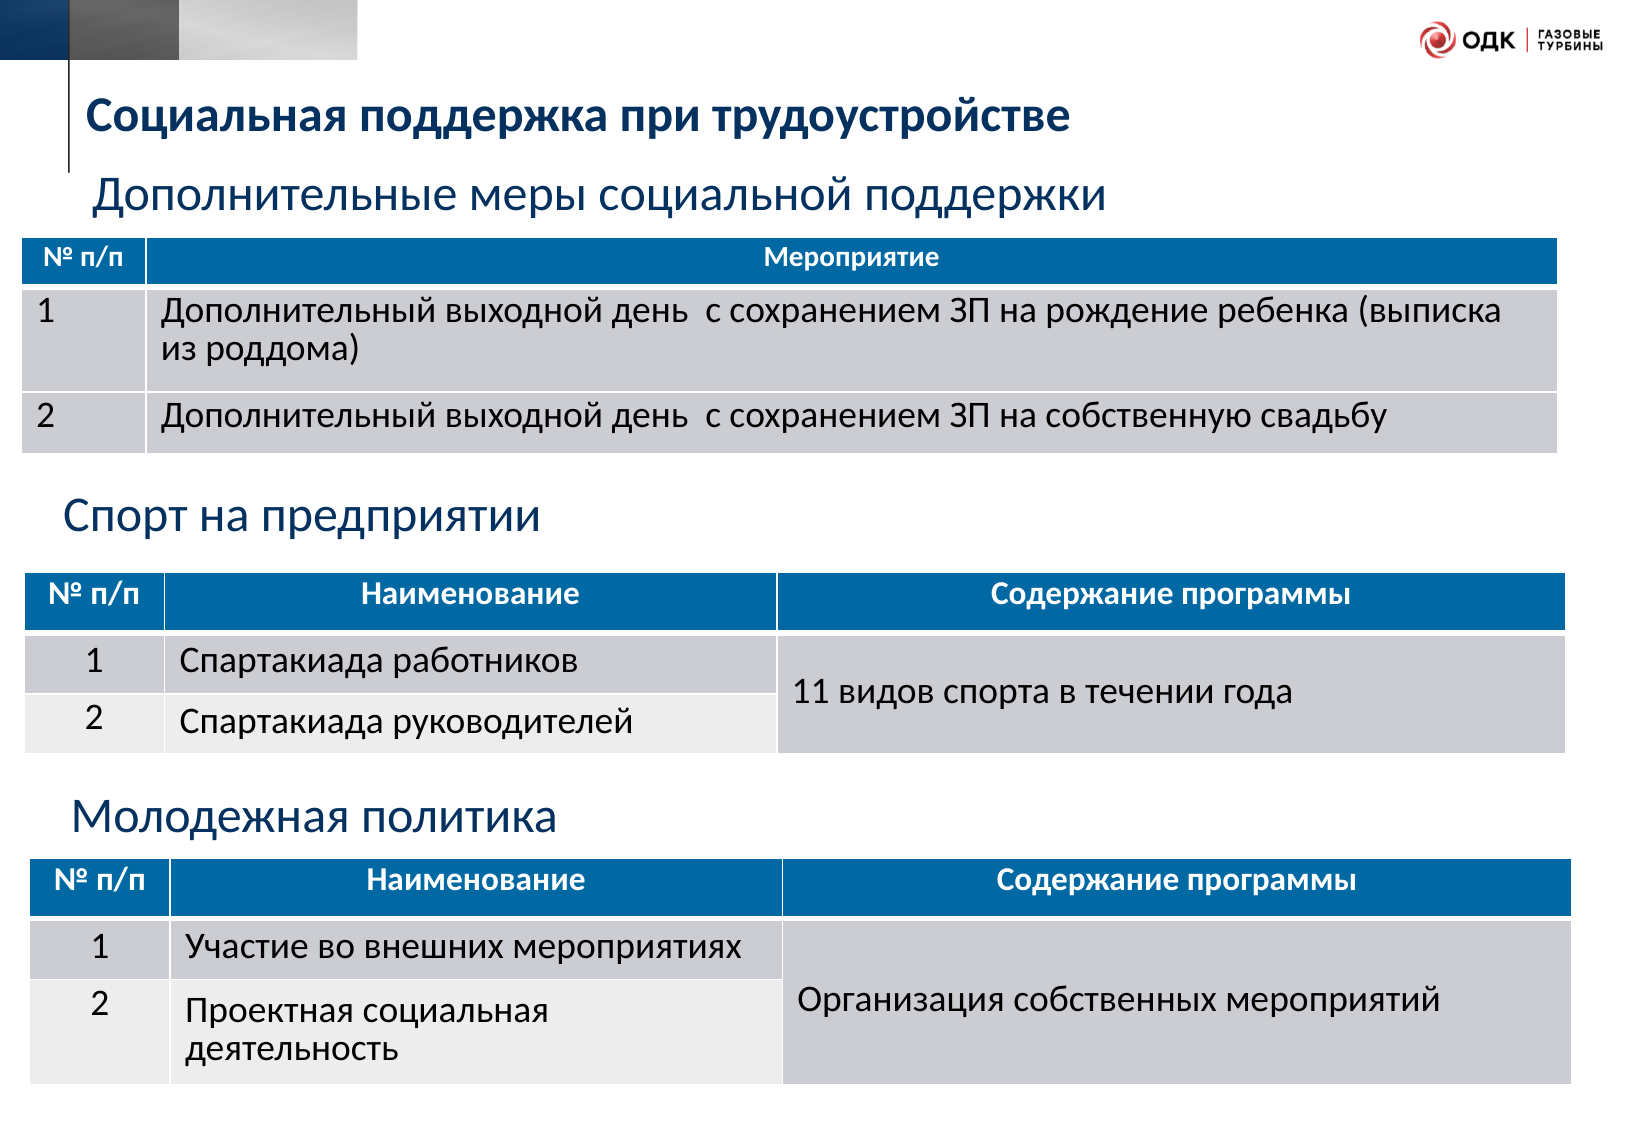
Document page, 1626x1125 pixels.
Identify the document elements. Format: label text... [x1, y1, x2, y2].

table_header Наименование [165, 573, 776, 630]
table_cell Спартакиада работников [165, 636, 776, 693]
table_header № п/п [30, 859, 169, 916]
table_cell Проектная социальная деятельность [171, 980, 782, 1084]
table_cell Дополнительный выходной день с сохранением ЗП на рождение ребенка (выписка из роддома) [147, 290, 1557, 391]
text_box Дополнительные меры социальной поддержки [86, 154, 1115, 227]
table_header Содержание программы [783, 859, 1571, 916]
table_header Мероприятие [147, 238, 1557, 284]
table_cell Участие во внешних мероприятиях [171, 921, 782, 979]
table_cell 2 [25, 695, 164, 753]
table_header № п/п [25, 573, 164, 630]
table_cell 1 [30, 921, 169, 979]
table_header Содержание программы [778, 573, 1565, 630]
picture [1416, 16, 1607, 60]
table_cell 2 [30, 980, 169, 1084]
table_header Наименование [171, 859, 782, 916]
table_cell Спартакиада руководителей [165, 695, 776, 753]
table_cell 2 [22, 393, 145, 453]
text_box Молодежная политика [64, 776, 565, 849]
text_box Спорт на предприятии [56, 475, 548, 548]
table_header № п/п [22, 238, 145, 284]
table_cell 1 [22, 290, 145, 391]
text_box Социальная поддержка при трудоустройстве [78, 74, 1520, 155]
picture [0, 0, 358, 60]
table_cell 1 [25, 636, 164, 693]
table_cell Организация собственных мероприятий [783, 921, 1571, 1084]
table_cell Дополнительный выходной день с сохранением ЗП на собственную свадьбу [147, 393, 1557, 453]
table_cell 11 видов спорта в течении года [778, 636, 1565, 753]
